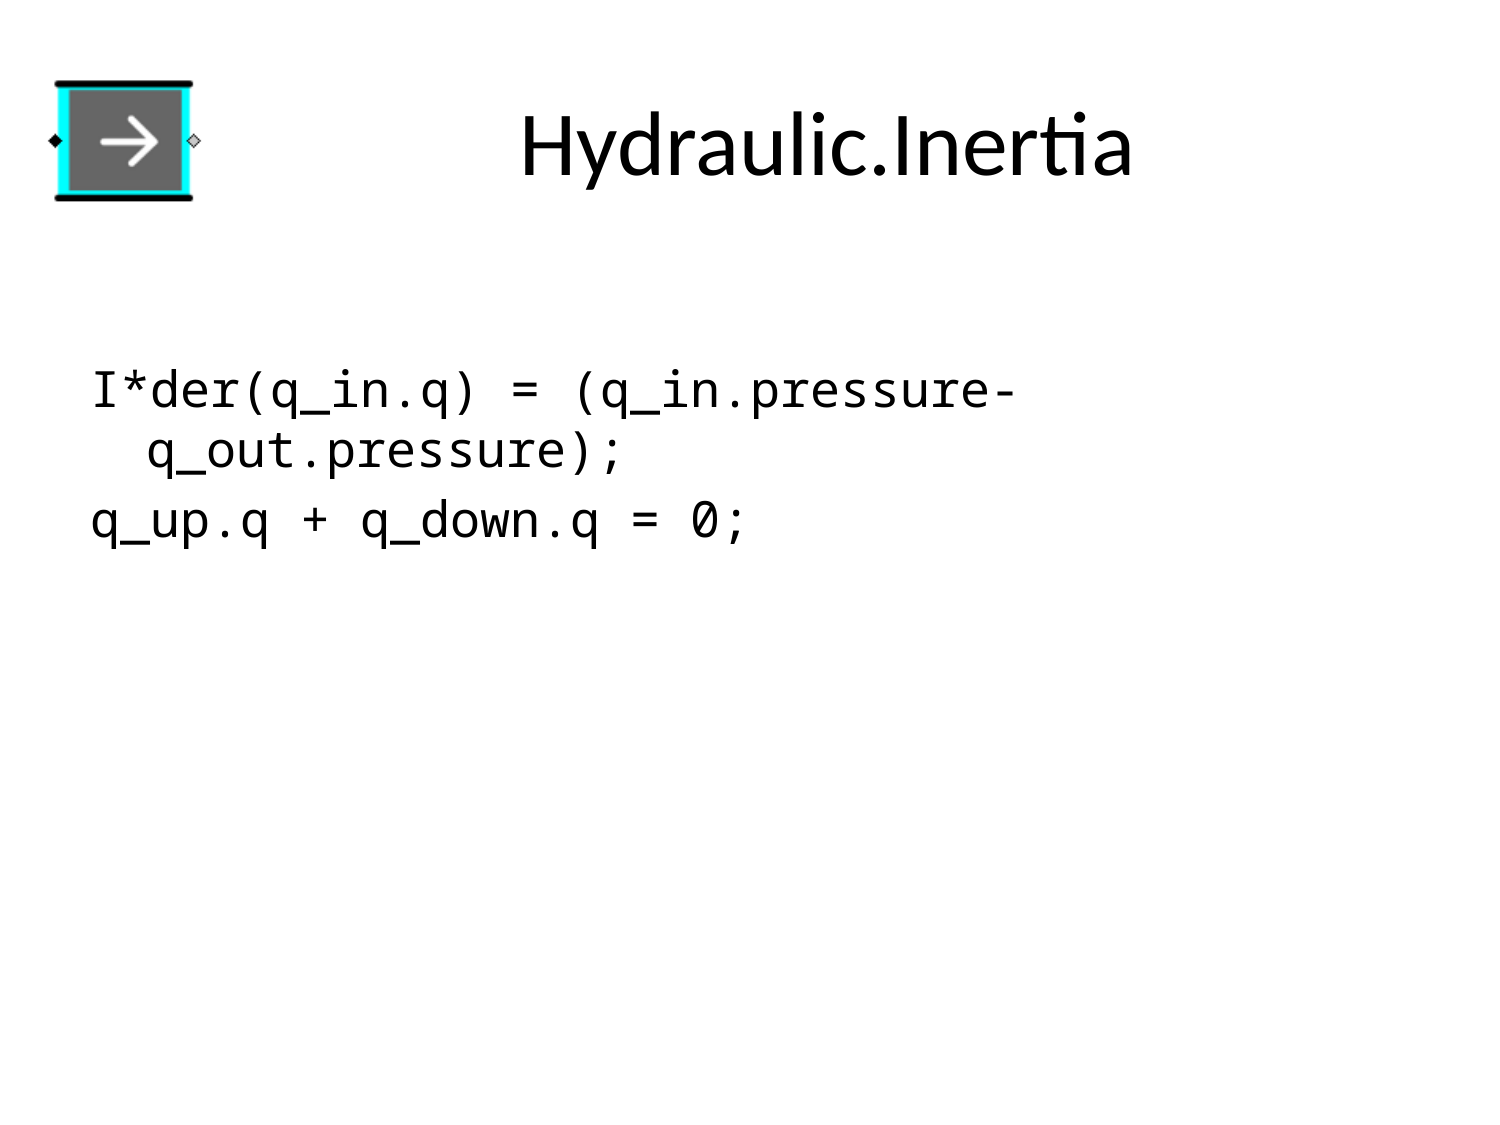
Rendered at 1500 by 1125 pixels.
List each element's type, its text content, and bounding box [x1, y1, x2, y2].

title Hydraulic.Inertia [230, 45, 1425, 233]
picture [17, 54, 231, 233]
list I*der(q_in.q) = (q_in.pressure-q_out.pressure); q_up.q + q_down.q = 0; [75, 349, 1425, 1005]
